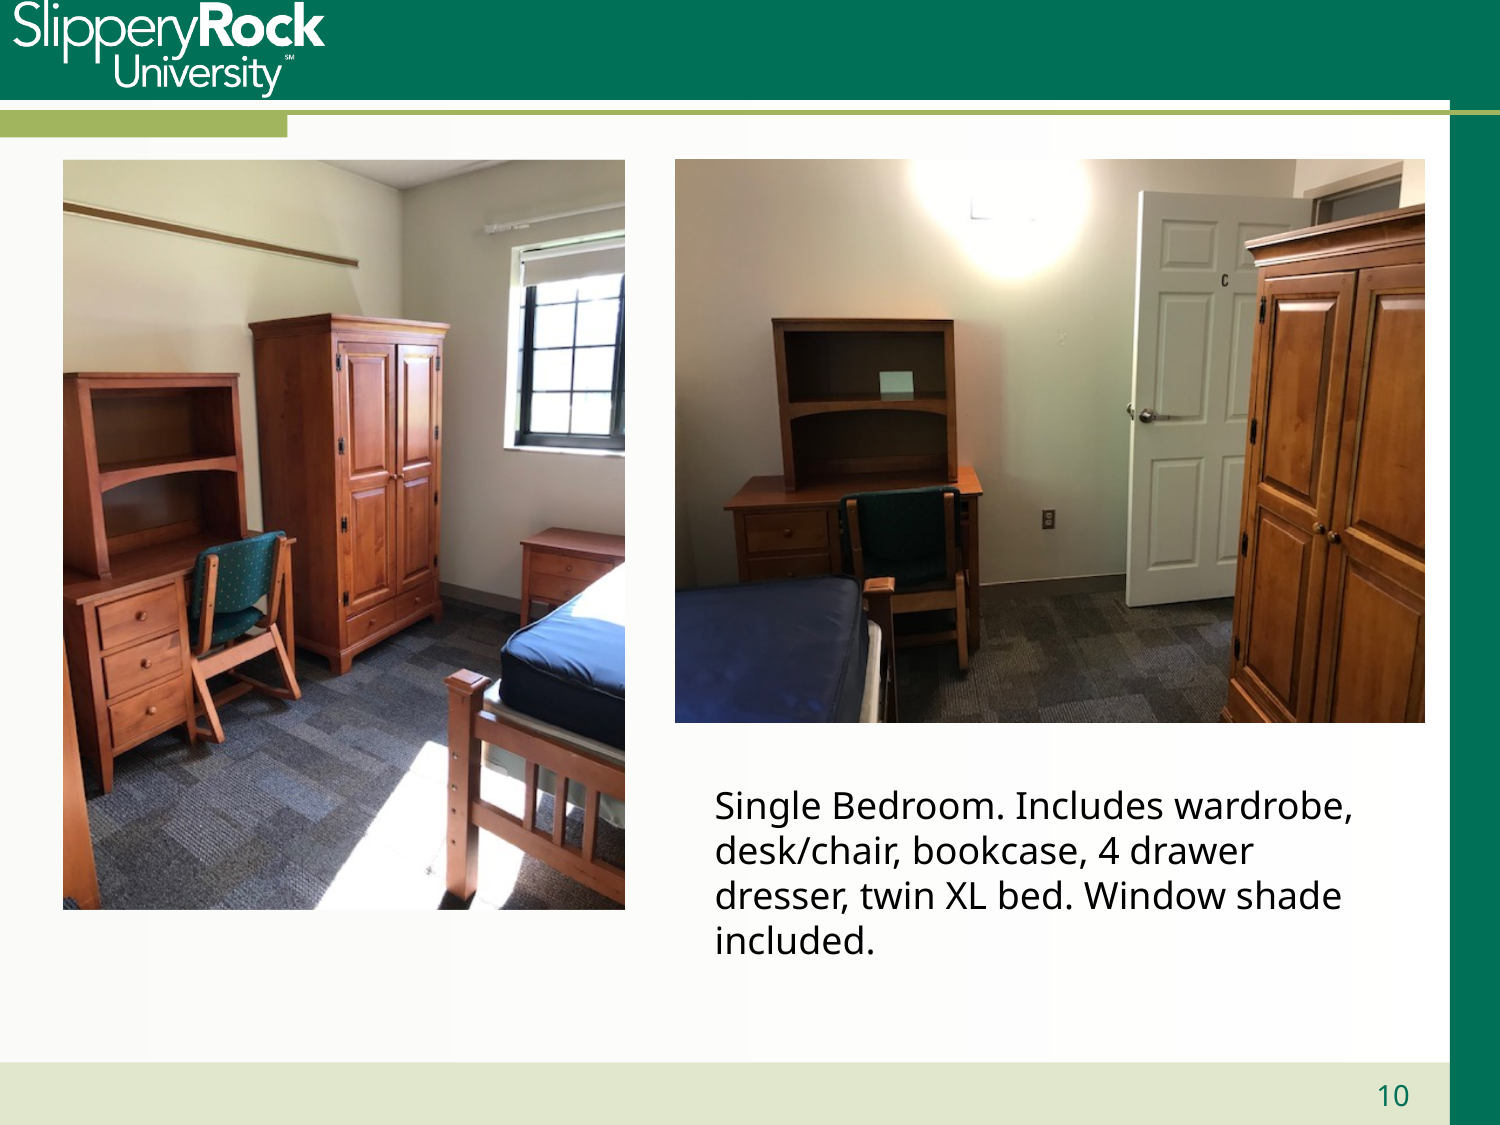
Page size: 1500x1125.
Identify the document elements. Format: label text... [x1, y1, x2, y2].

slide_number 10 [1074, 1069, 1426, 1111]
picture [13, 0, 325, 98]
picture [0, 159, 1425, 909]
text_box Single Bedroom. Includes wardrobe, desk/chair, bookcase, 4 drawer dresser, twin XL bed. Window shade included. [699, 774, 1388, 970]
